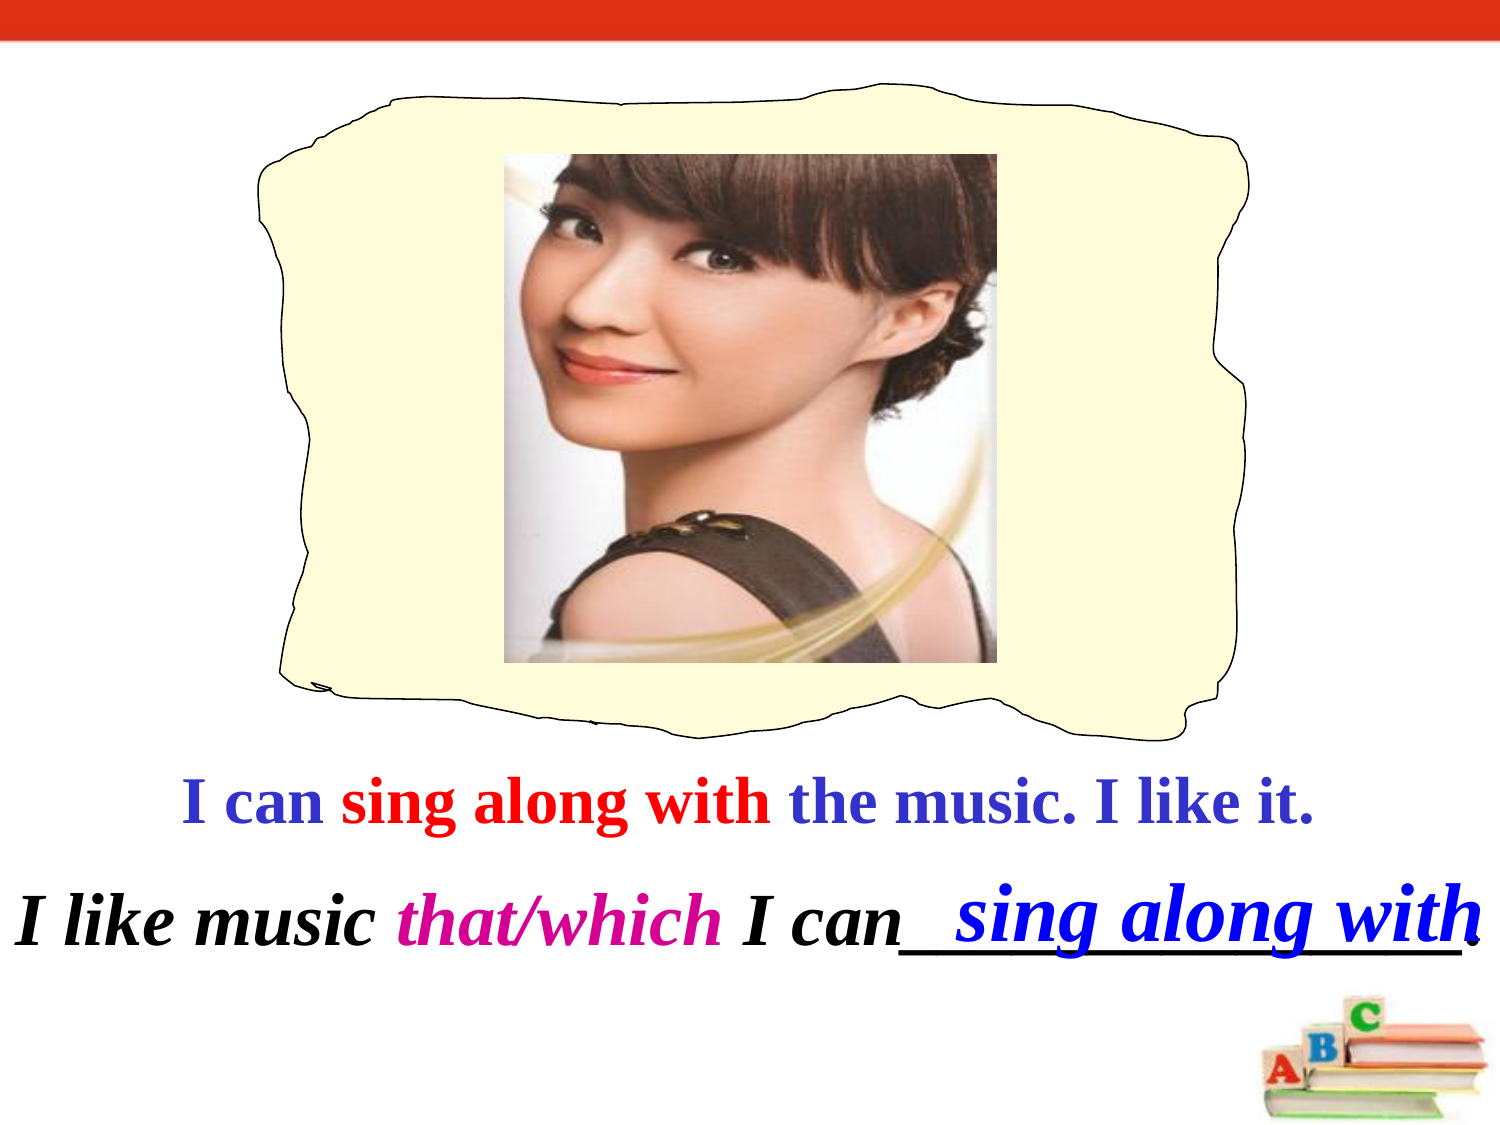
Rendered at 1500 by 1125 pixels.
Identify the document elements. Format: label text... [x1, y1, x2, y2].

text_box I like music that/which I can_______________. [0, 863, 1500, 968]
text_box [258, 83, 1249, 741]
text_box I can sing along with the music. I like it. [49, 749, 1500, 845]
picture [0, 968, 1500, 1125]
text_box sing along with [941, 851, 1500, 966]
picture [0, 0, 1500, 863]
